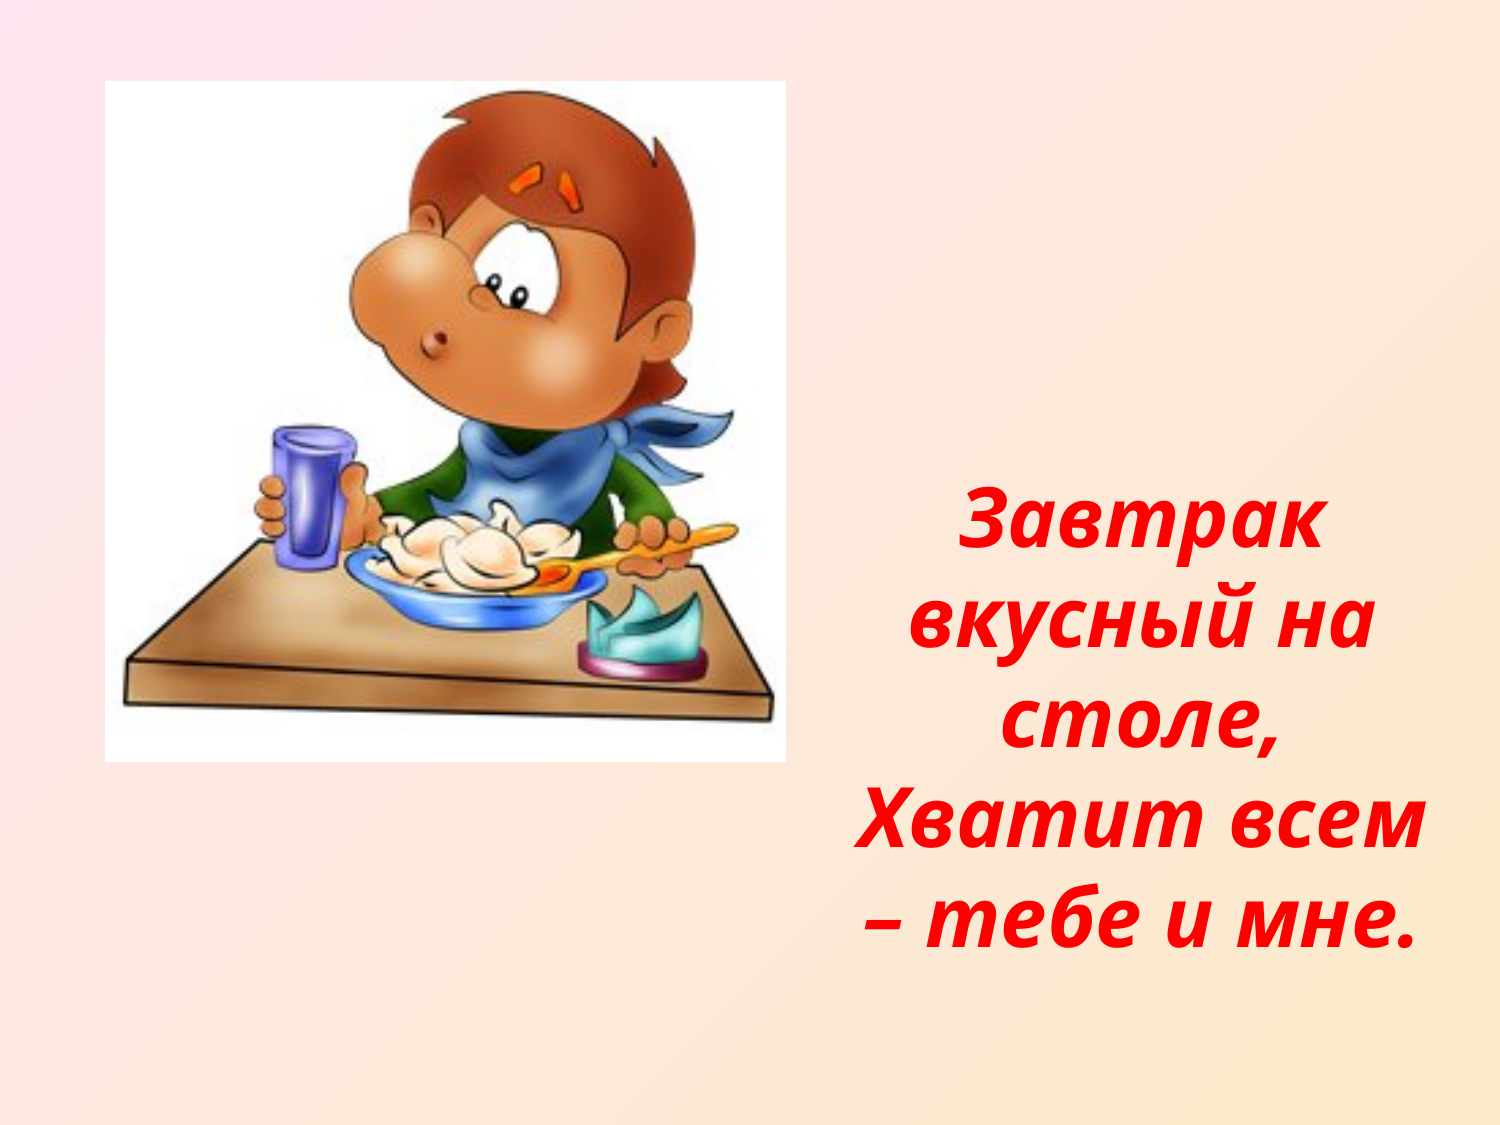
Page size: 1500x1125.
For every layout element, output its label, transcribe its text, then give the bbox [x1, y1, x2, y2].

picture [105, 81, 786, 762]
text_box Завтрак вкусный на столе, Хватит всем – тебе и мне. [820, 457, 1465, 1062]
